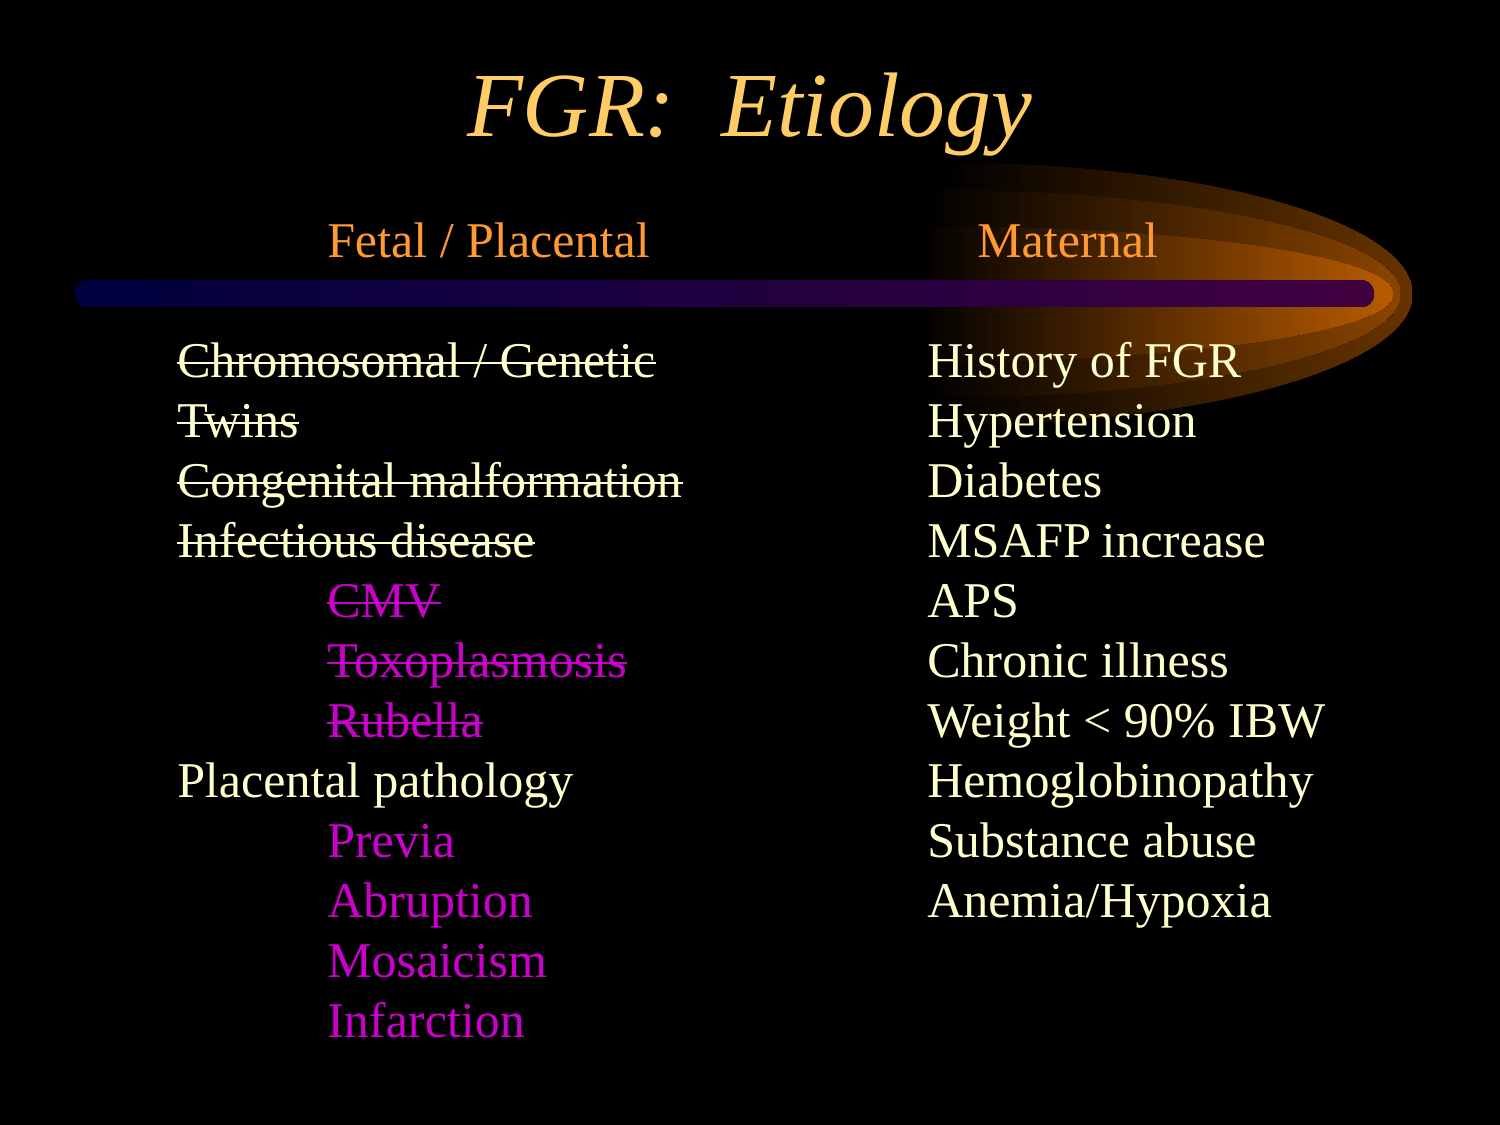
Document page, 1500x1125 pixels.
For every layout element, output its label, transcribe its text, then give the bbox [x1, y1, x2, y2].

text_box Fetal / Placental Maternal Chromosomal / Genetic History of FGR Twins Hypertension Congenital malformation Diabetes Infectious disease MSAFP increase CMV APS Toxoplasmosis Chronic illness Rubella Weight < 90% IBW Placental pathology Hemoglobinopathy Previa Substance abuse Abruption Anemia/Hypoxia Mosaicism Infarction [162, 199, 1388, 1055]
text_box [0, 343, 1276, 1007]
title FGR: Etiology [112, 49, 1388, 163]
